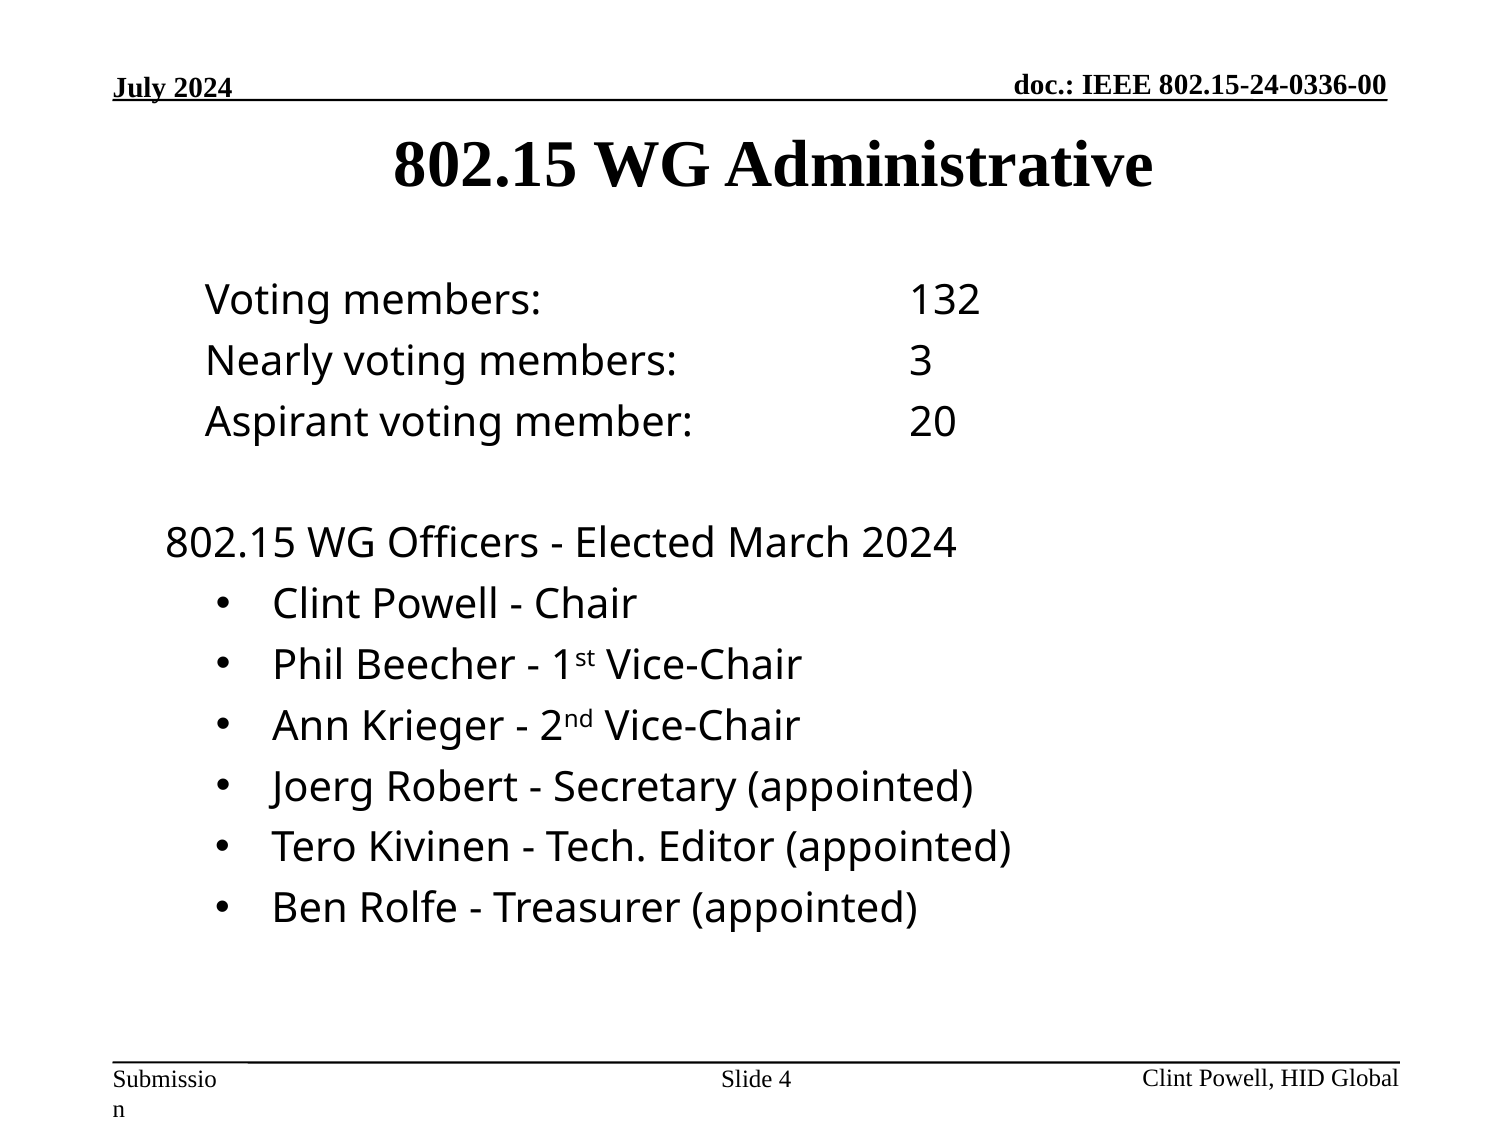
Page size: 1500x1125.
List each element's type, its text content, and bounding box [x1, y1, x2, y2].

text_box [1187, 73, 1218, 97]
text_box Voting members: 132 Nearly voting members: 3 Aspirant voting member: 20 802.15 WG Officers - Elected March 2024 Clint Powell - Chair Phil Beecher - 1st Vice-Chair Ann Krieger - 2nd Vice-Chair Joerg Robert - Secretary (appointed) Tero Kivinen - Tech. Editor (appointed) Ben Rolfe - Treasurer (appointed) [50, 274, 1500, 1028]
text_box 802.15 WG Administrative [112, 97, 1438, 222]
slide_number Slide 4 [712, 1062, 800, 1093]
